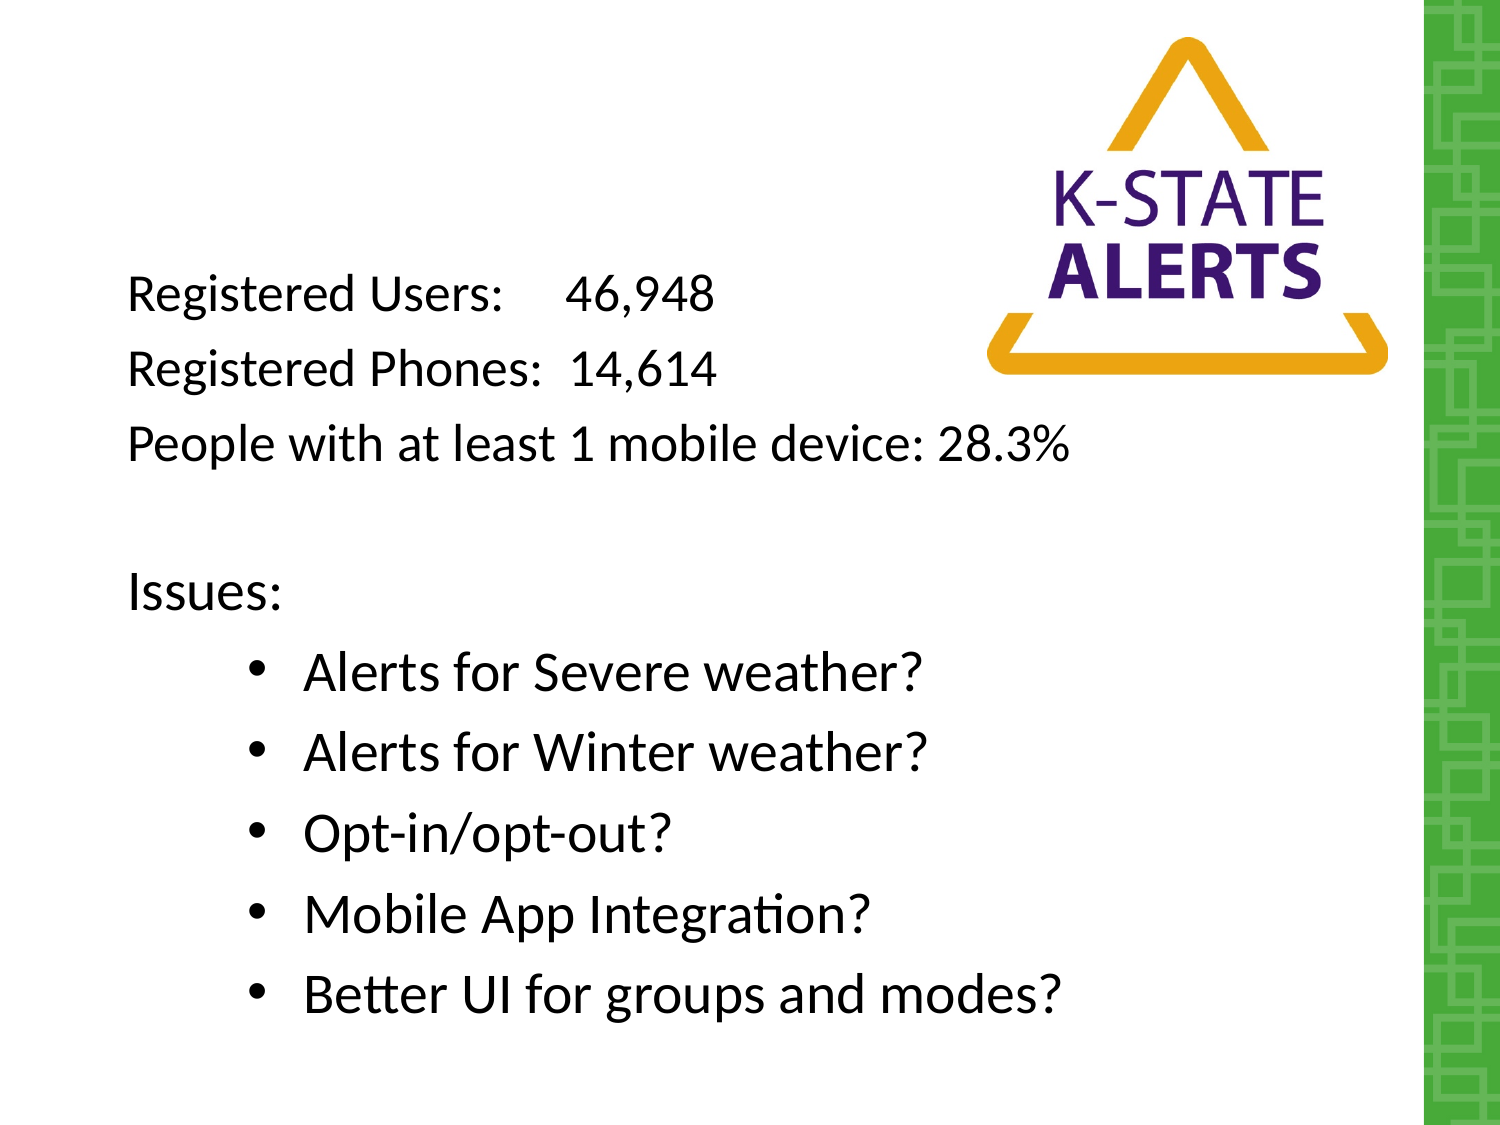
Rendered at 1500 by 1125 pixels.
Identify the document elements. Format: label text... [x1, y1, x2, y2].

list Registered Users: 46,948 Registered Phones: 14,614 People with at least 1 mobile device: 28.3% Issues: Alerts for Severe weather? Alerts for Winter weather? Opt-in/opt-out? Mobile App Integration? Better UI for groups and modes? [112, 249, 1325, 1038]
picture [0, 0, 1500, 1125]
